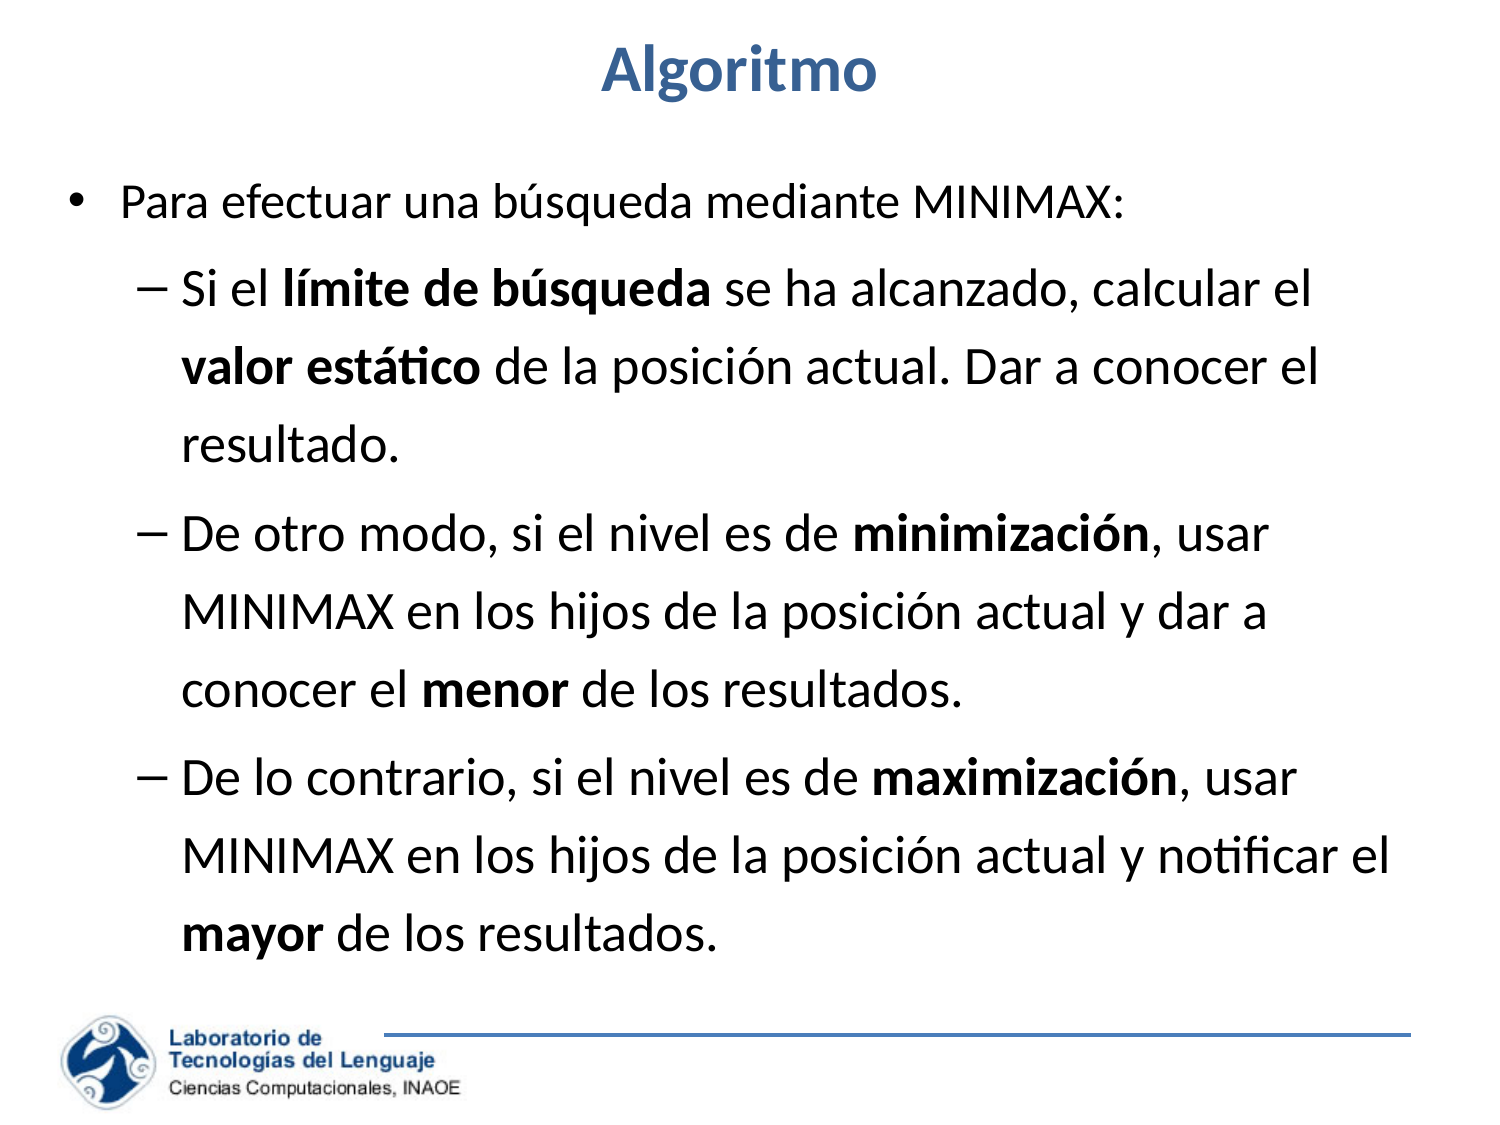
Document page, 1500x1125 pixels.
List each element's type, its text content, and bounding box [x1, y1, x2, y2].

list Para efectuar una búsqueda mediante MINIMAX: Si el límite de búsqueda se ha alcanzado, calcular el valor estático de la posición actual. Dar a conocer el resultado. De otro modo, si el nivel es de minimización, usar MINIMAX en los hijos de la posición actual y dar a conocer el menor de los resultados. De lo contrario, si el nivel es de maximización, usar MINIMAX en los hijos de la posición actual y notificar el mayor de los resultados. [52, 149, 1447, 974]
picture [53, 1011, 467, 1115]
title Algoritmo [64, 7, 1415, 124]
